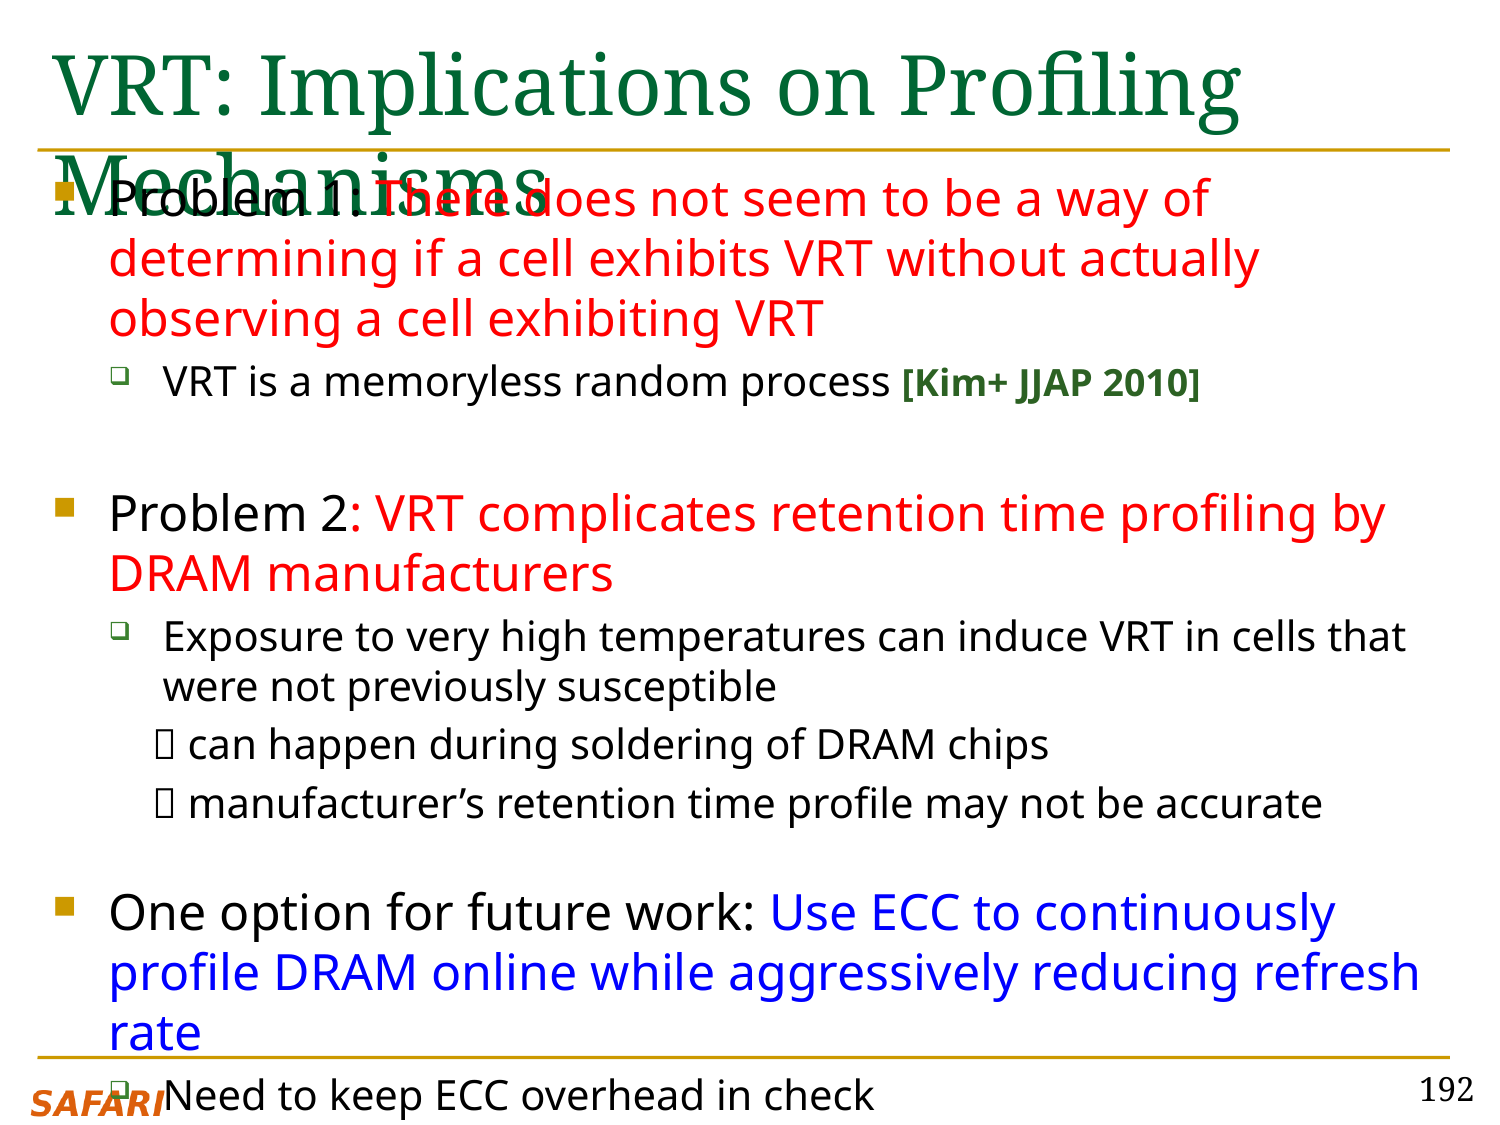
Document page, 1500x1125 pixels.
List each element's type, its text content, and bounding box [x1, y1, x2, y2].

picture [29, 1083, 169, 1124]
picture [111, 1083, 124, 1095]
slide_number 192 [1139, 1045, 1490, 1121]
title VRT: Implications on Profiling Mechanisms [37, 24, 1500, 170]
list Problem 1: There does not seem to be a way of determining if a cell exhibits VRT without actually observing a cell exhibiting VRT VRT is a memoryless random process [Kim+ JJAP 2010] Problem 2: VRT complicates retention time profiling by DRAM manufacturers Exposure to very high temperatures can induce VRT in cells that were not previously susceptible  can happen during soldering of DRAM chips  manufacturer’s retention time profile may not be accurate One option for future work: Use ECC to continuously profile DRAM online while aggressively reducing refresh rate Need to keep ECC overhead in check [37, 158, 1450, 1005]
